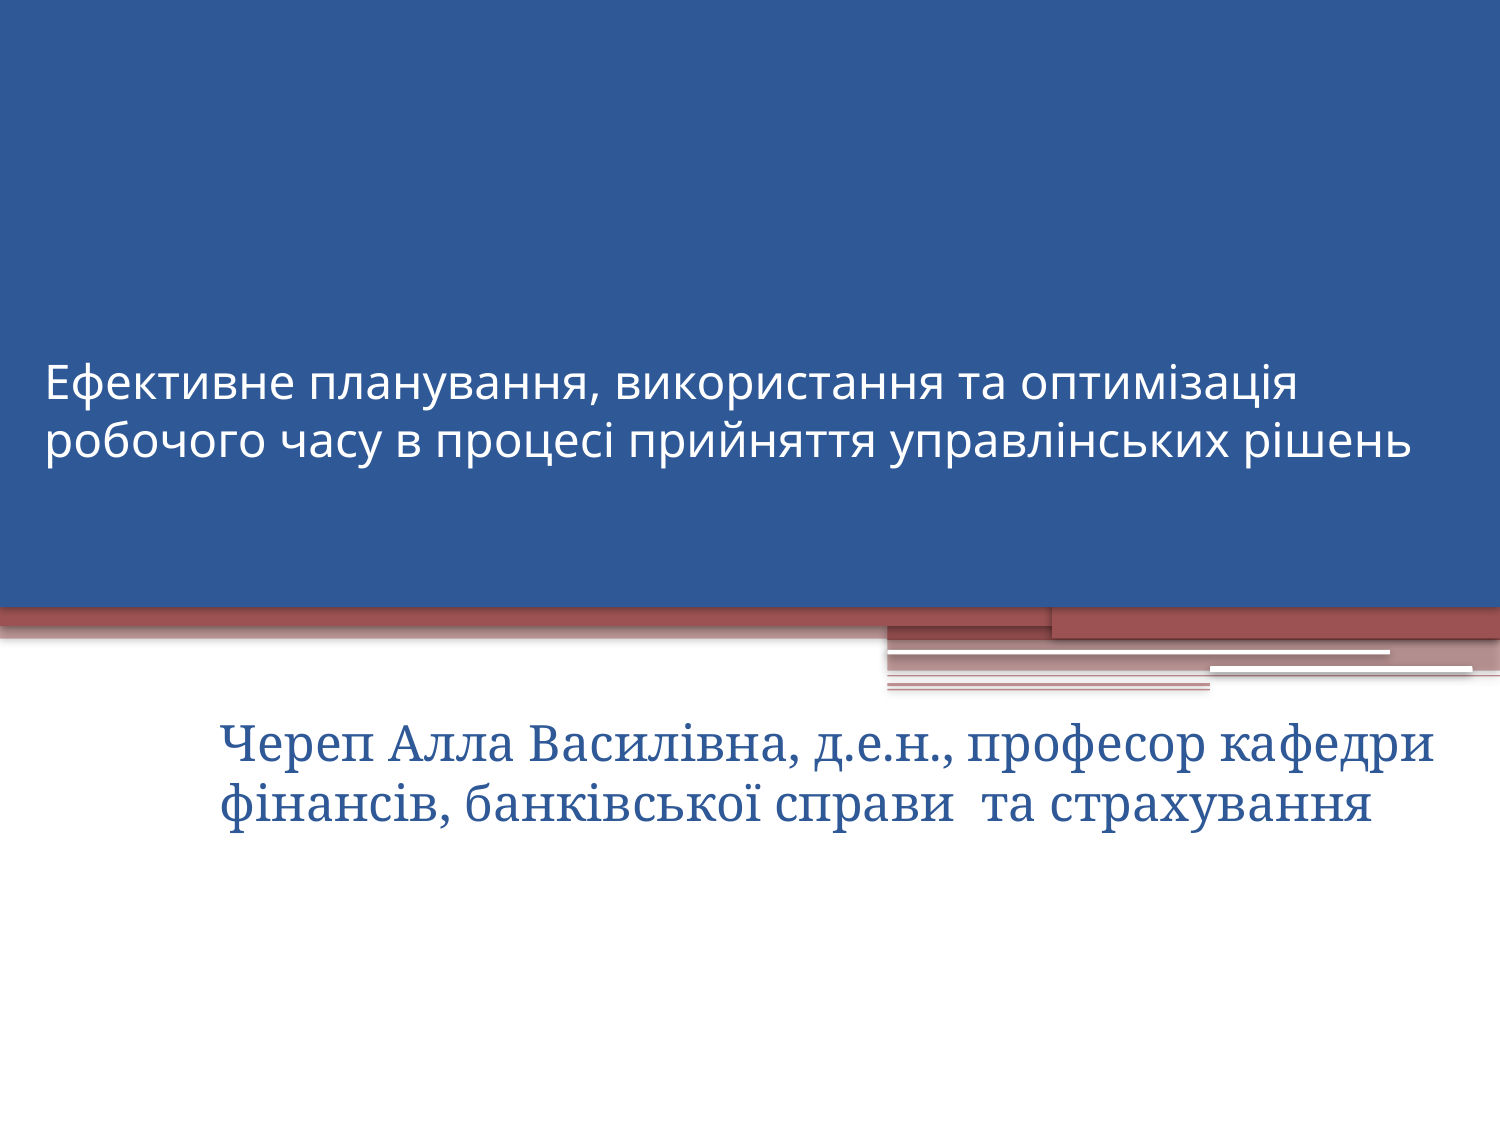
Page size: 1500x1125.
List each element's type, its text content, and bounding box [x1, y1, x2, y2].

subtitle Череп Алла Василівна, д.е.н., професор кафедри фінансів, банківської справи та страхування [194, 704, 1500, 992]
title Ефективне планування, використання та оптимізація робочого часу в процесі прийняття управлінських рішень [29, 290, 1456, 532]
